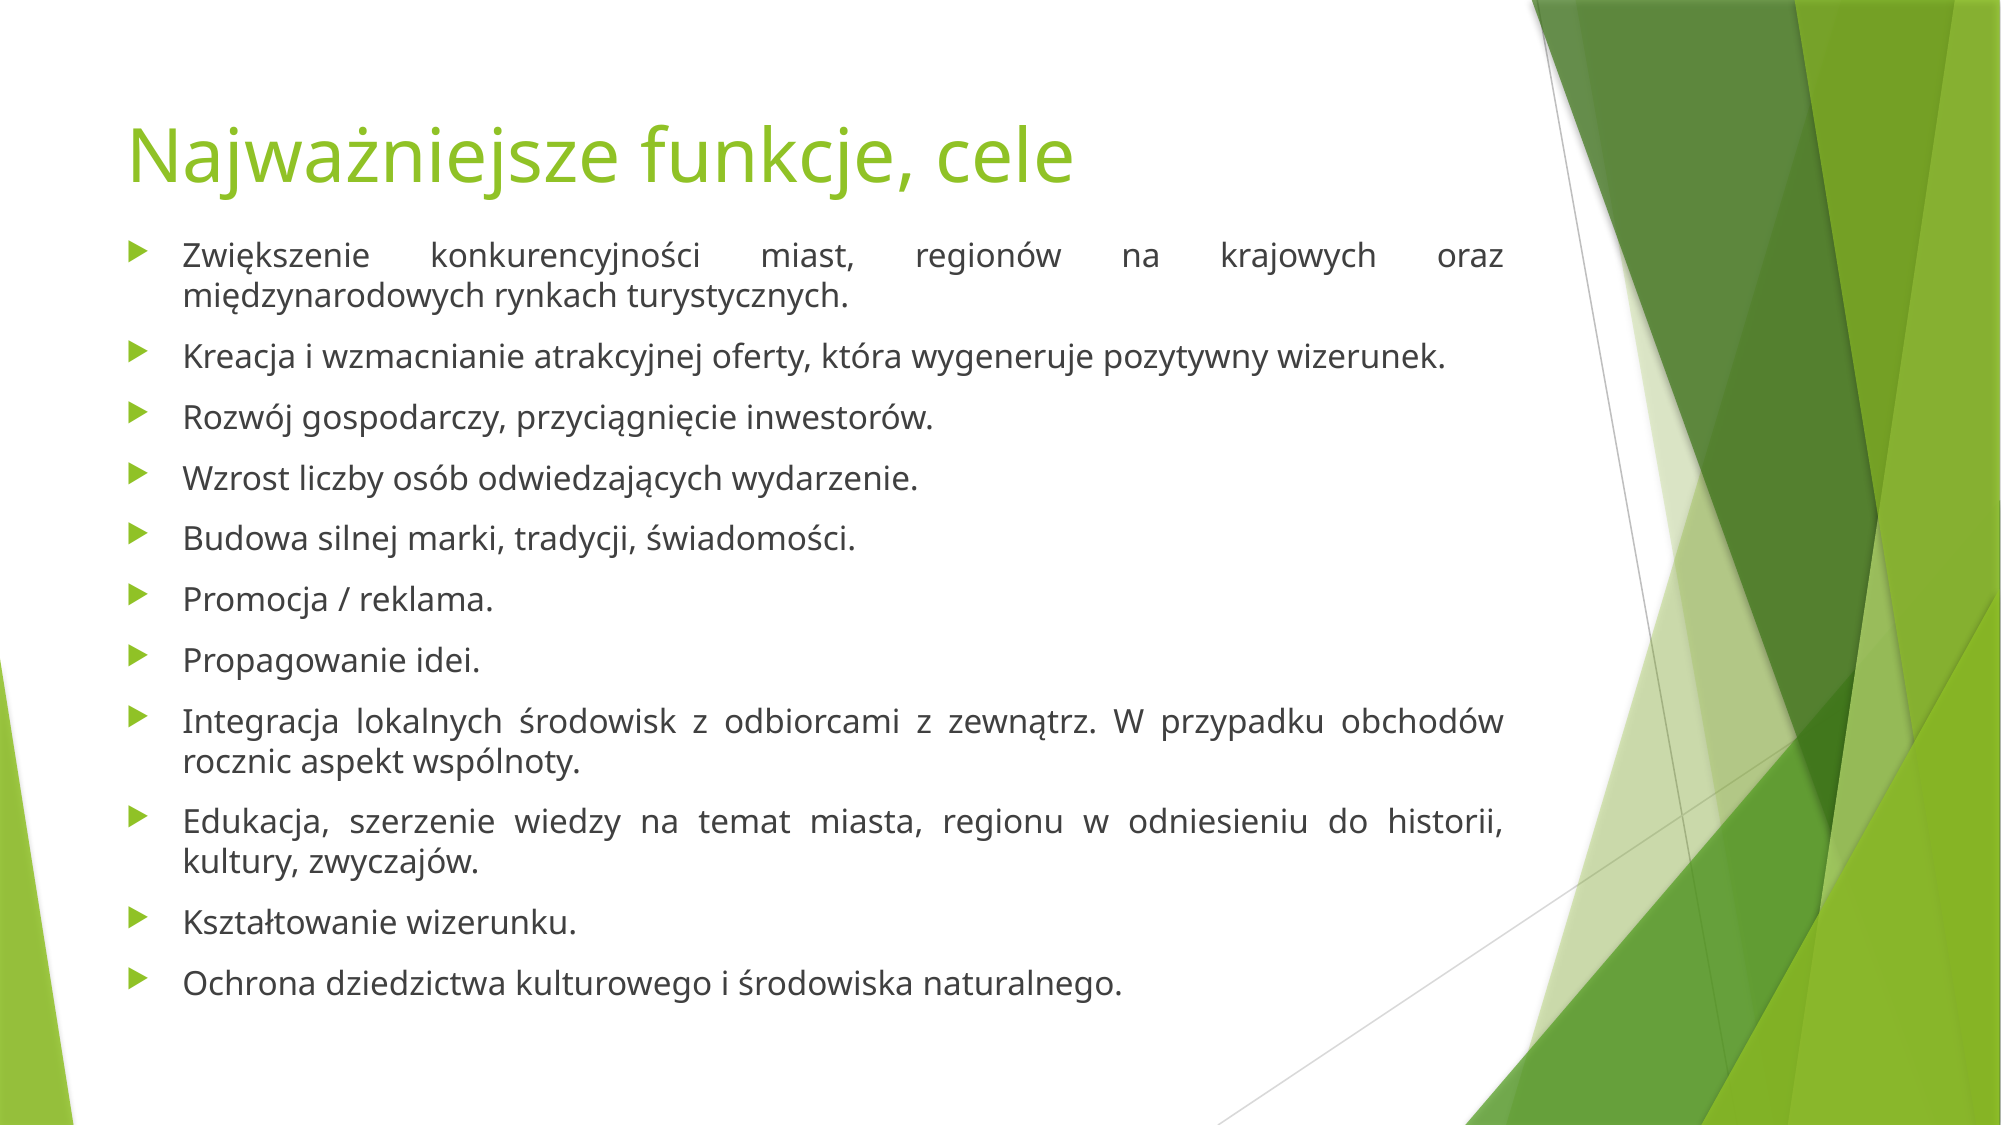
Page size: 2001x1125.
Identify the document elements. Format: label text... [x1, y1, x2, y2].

title Najważniejsze funkcje, cele [111, 99, 1522, 227]
list Zwiększenie konkurencyjności miast, regionów na krajowych oraz międzynarodowych rynkach turystycznych. Kreacja i wzmacnianie atrakcyjnej oferty, która wygeneruje pozytywny wizerunek. Rozwój gospodarczy, przyciągnięcie inwestorów. Wzrost liczby osób odwiedzających wydarzenie. Budowa silnej marki, tradycji, świadomości. Promocja / reklama. Propagowanie idei. Integracja lokalnych środowisk z odbiorcami z zewnątrz. W przypadku obchodów rocznic aspekt wspólnoty. Edukacja, szerzenie wiedzy na temat miasta, regionu w odniesieniu do historii, kultury, zwyczajów. Kształtowanie wizerunku. Ochrona dziedzictwa kulturowego i środowiska naturalnego. [111, 227, 1522, 1087]
